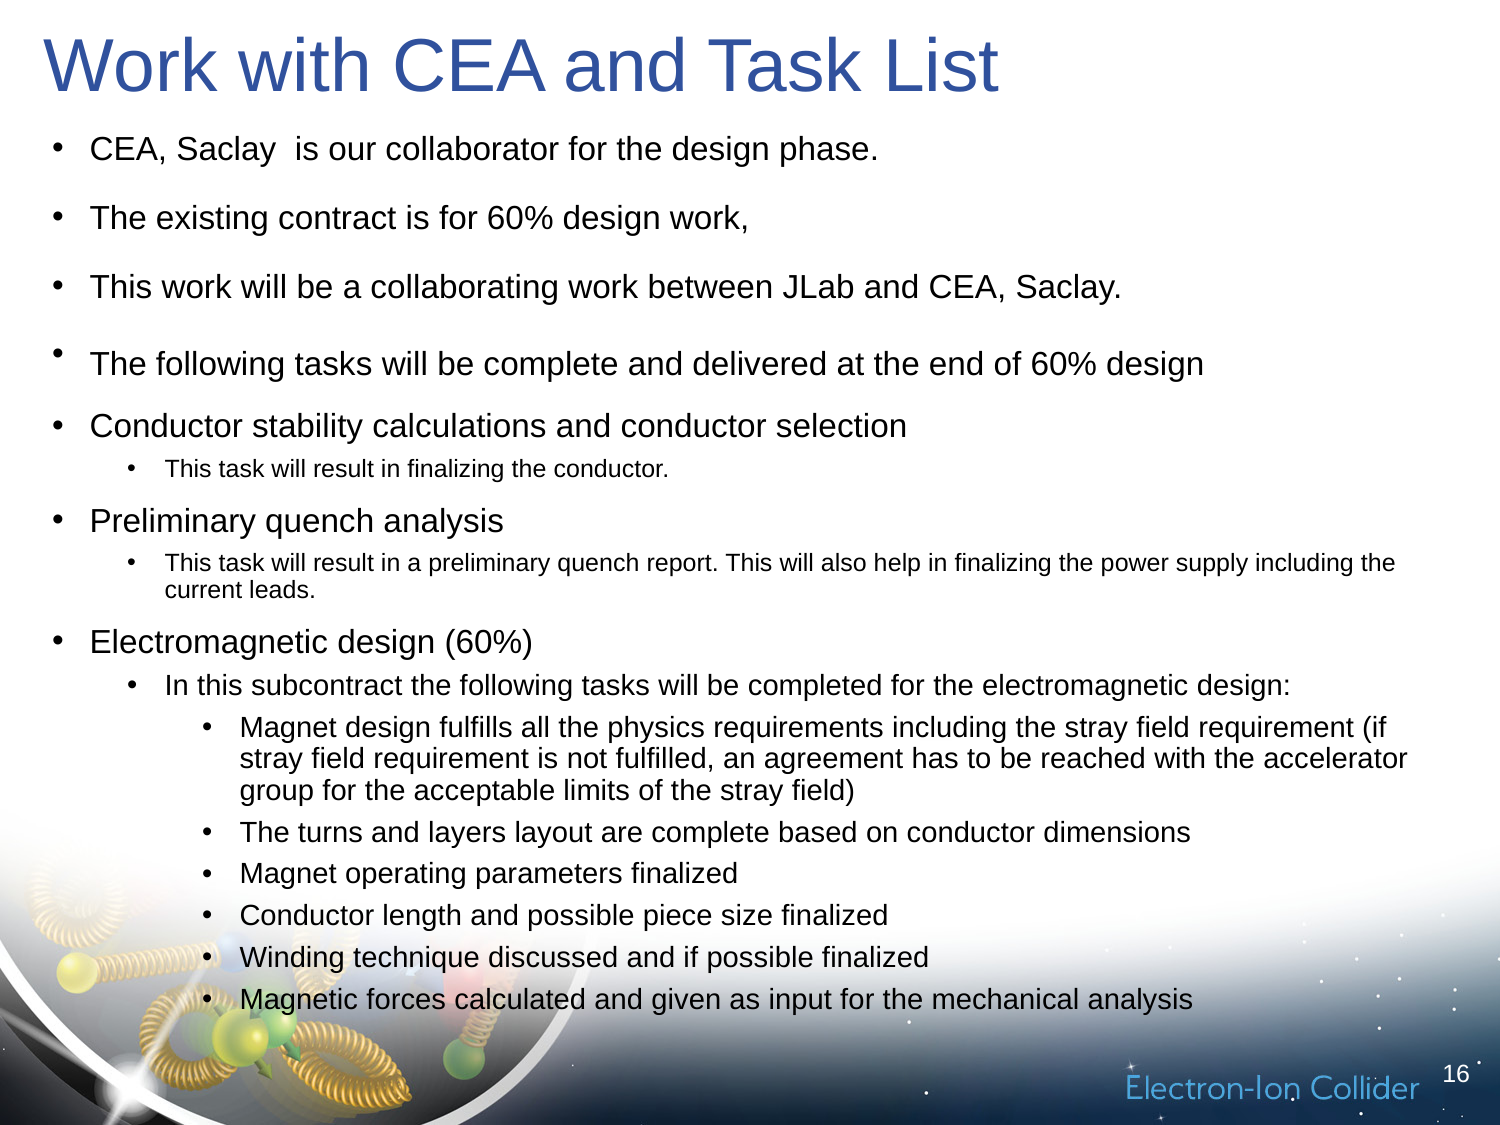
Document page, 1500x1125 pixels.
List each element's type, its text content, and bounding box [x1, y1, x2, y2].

picture [0, 0, 1500, 1125]
slide_number 16 [1147, 1042, 1486, 1103]
list CEA, Saclay is our collaborator for the design phase. The existing contract is for 60% design work, This work will be a collaborating work between JLab and CEA, Saclay. The following tasks will be complete and delivered at the end of 60% design Conductor stability calculations and conductor selection This task will result in finalizing the conductor. Preliminary quench analysis This task will result in a preliminary quench report. This will also help in finalizing the power supply including the current leads. Electromagnetic design (60%) In this subcontract the following tasks will be completed for the electromagnetic design: Magnet design fulfills all the physics requirements including the stray field requirement (if stray field requirement is not fulfilled, an agreement has to be reached with the accelerator group for the acceptable limits of the stray field) The turns and layers layout are complete based on conductor dimensions Magnet operating parameters finalized Conductor length and possible piece size finalized Winding technique discussed and if possible finalized Magnetic forces calculated and given as input for the mechanical analysis [37, 111, 1474, 1057]
title Work with CEA and Task List [28, 23, 1466, 112]
